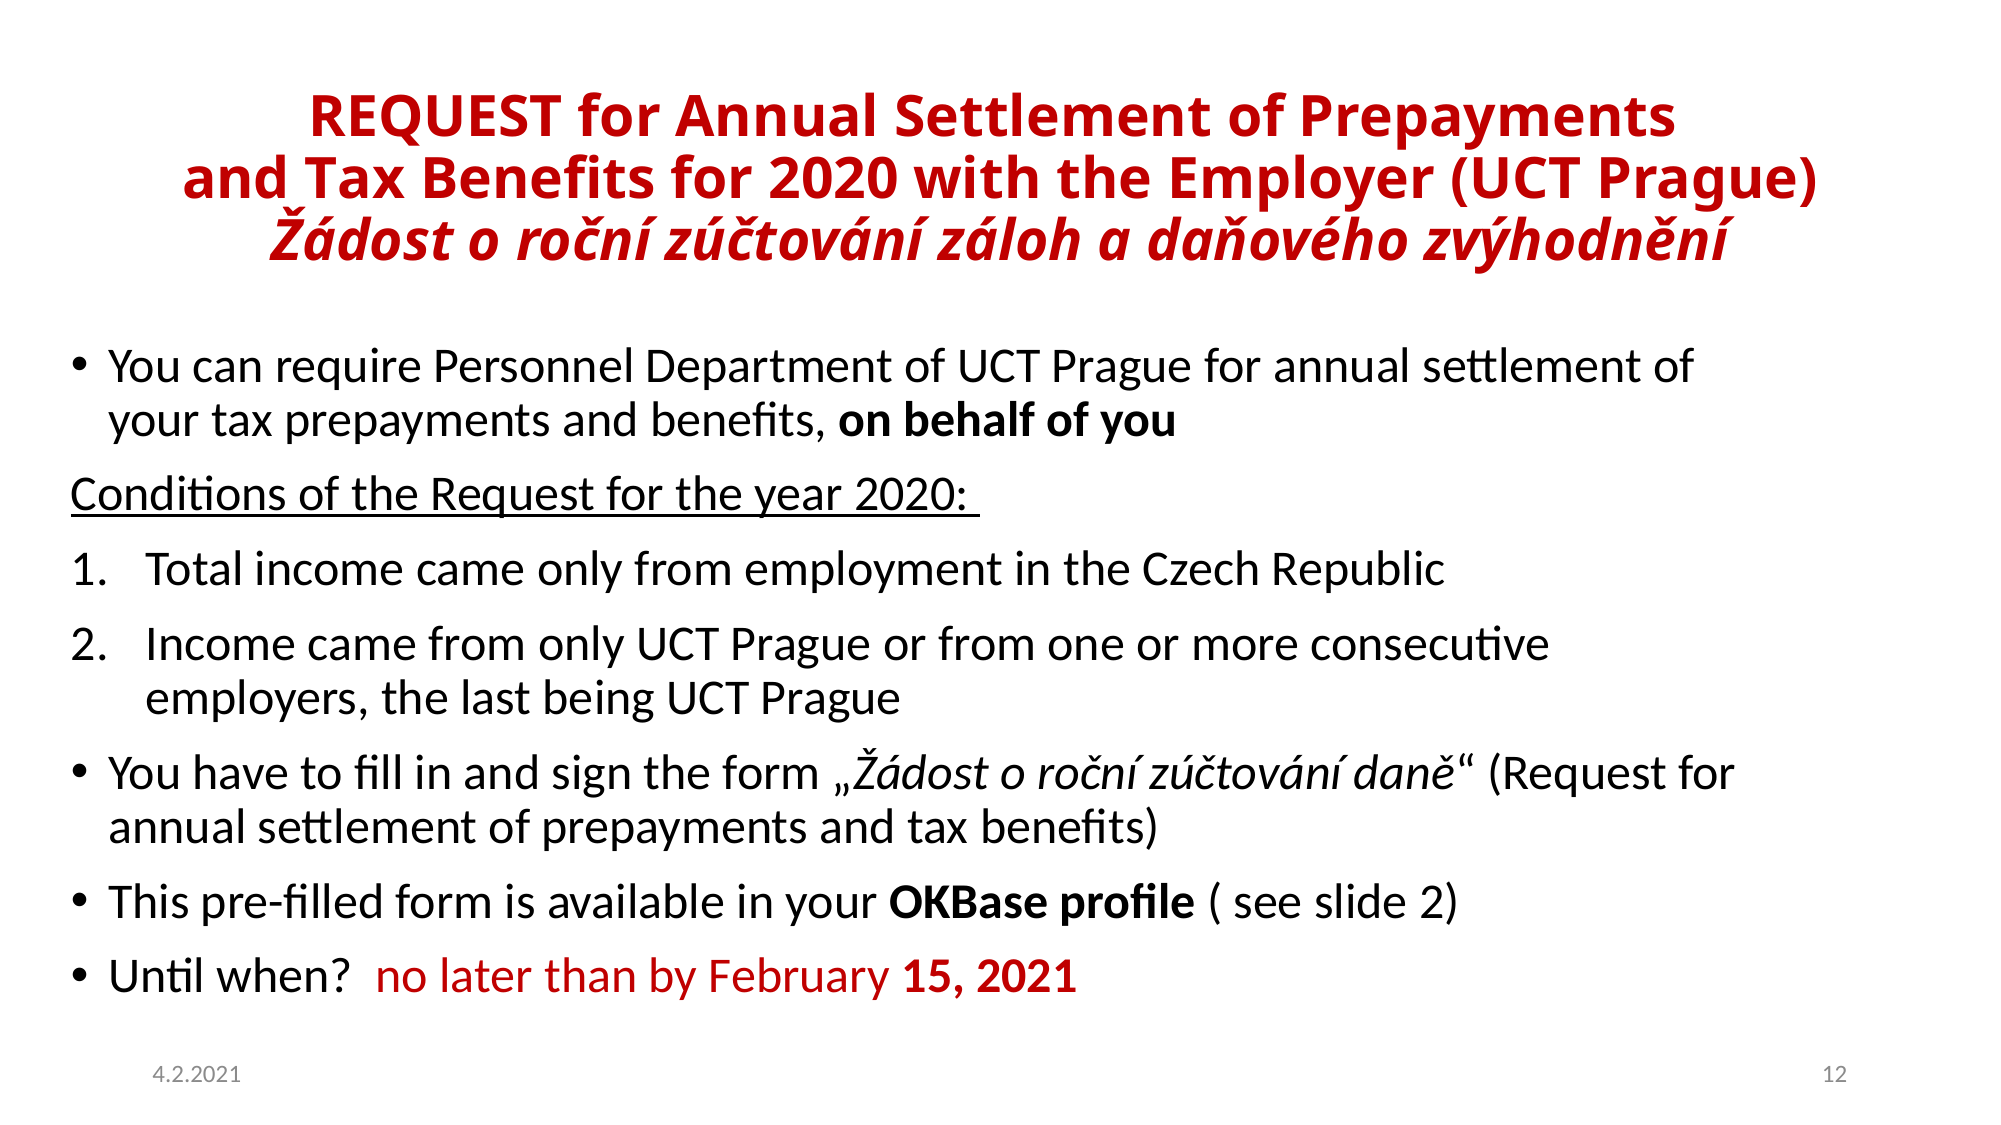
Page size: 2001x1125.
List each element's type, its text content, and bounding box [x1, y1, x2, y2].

slide_number 12 [1412, 1042, 1863, 1103]
title REQUEST for Annual Settlement of Prepayments and Tax Benefits for 2020 with the Employer (UCT Prague) Žádost o roční zúčtování záloh a daňového zvýhodnění [137, 59, 1863, 301]
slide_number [137, 1042, 588, 1103]
list You can require Personnel Department of UCT Prague for annual settlement of your tax prepayments and benefits, on behalf of you Conditions of the Request for the year 2020: Total income came only from employment in the Czech Republic Income came from only UCT Prague or from one or more consecutive employers, the last being UCT Prague You have to fill in and sign the form „Žádost o roční zúčtování daně“ (Request for annual settlement of prepayments and tax benefits) This pre-filled form is available in your OKBase profile ( see slide 2) Until when? no later than by February 15, 2021 [55, 331, 1781, 1012]
